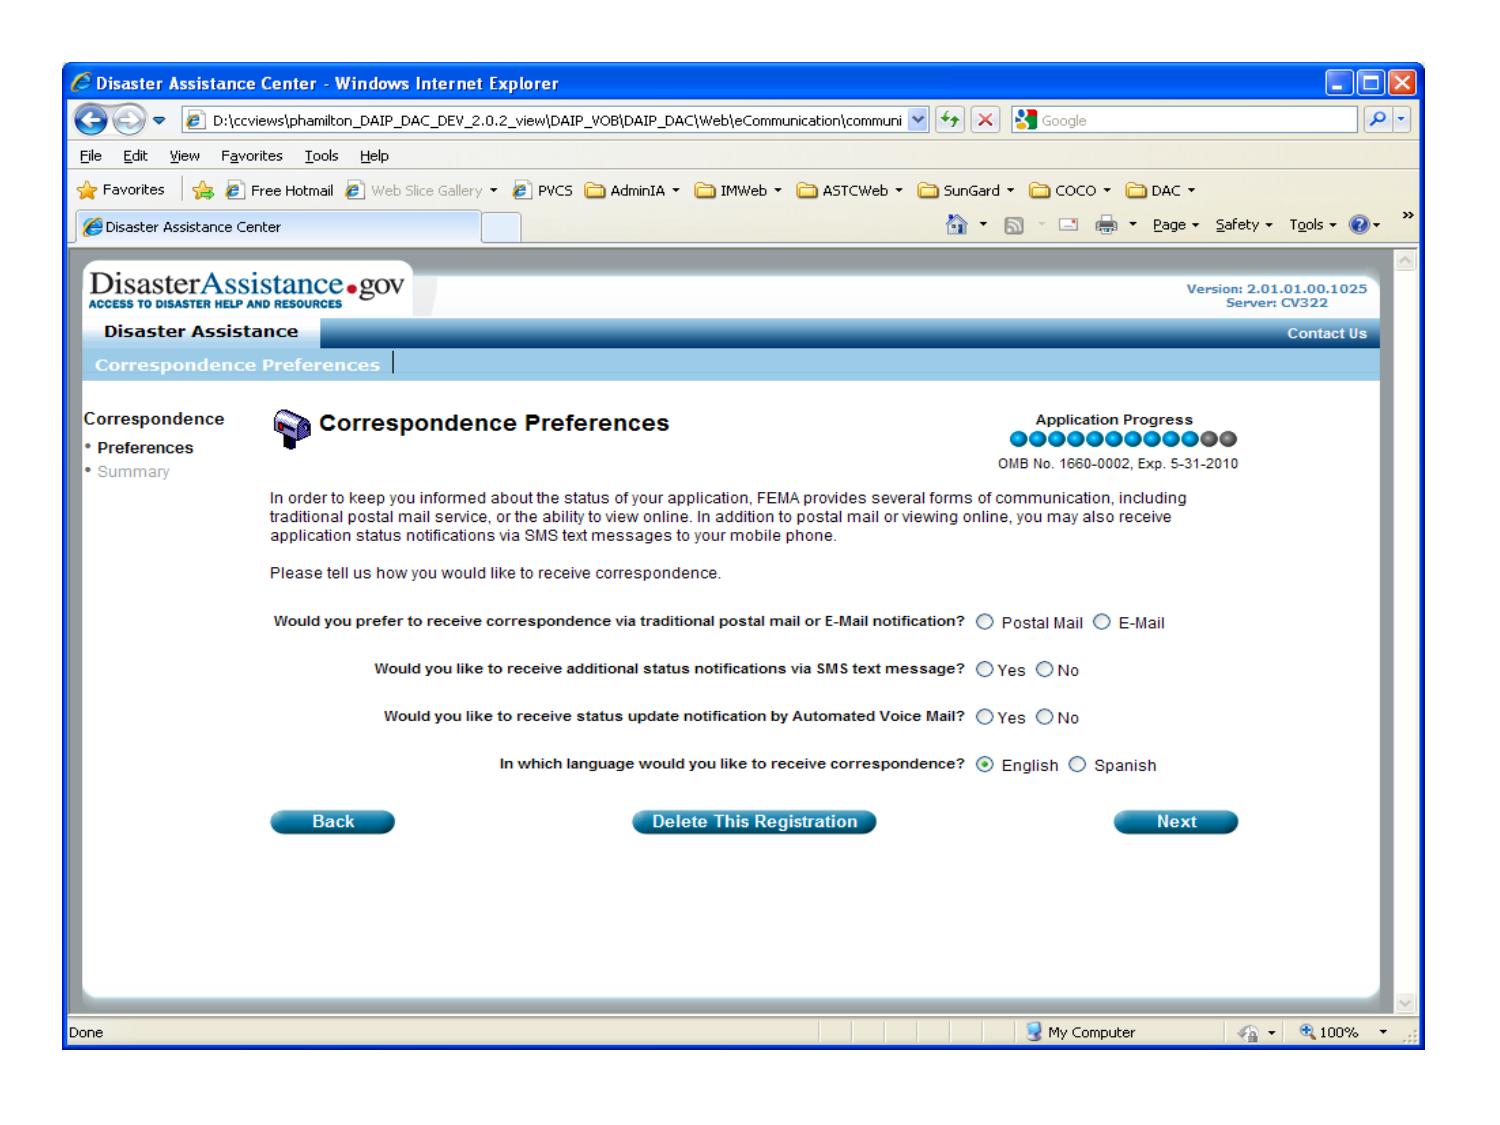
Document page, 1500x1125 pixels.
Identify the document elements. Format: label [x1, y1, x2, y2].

picture [62, 62, 1426, 1051]
